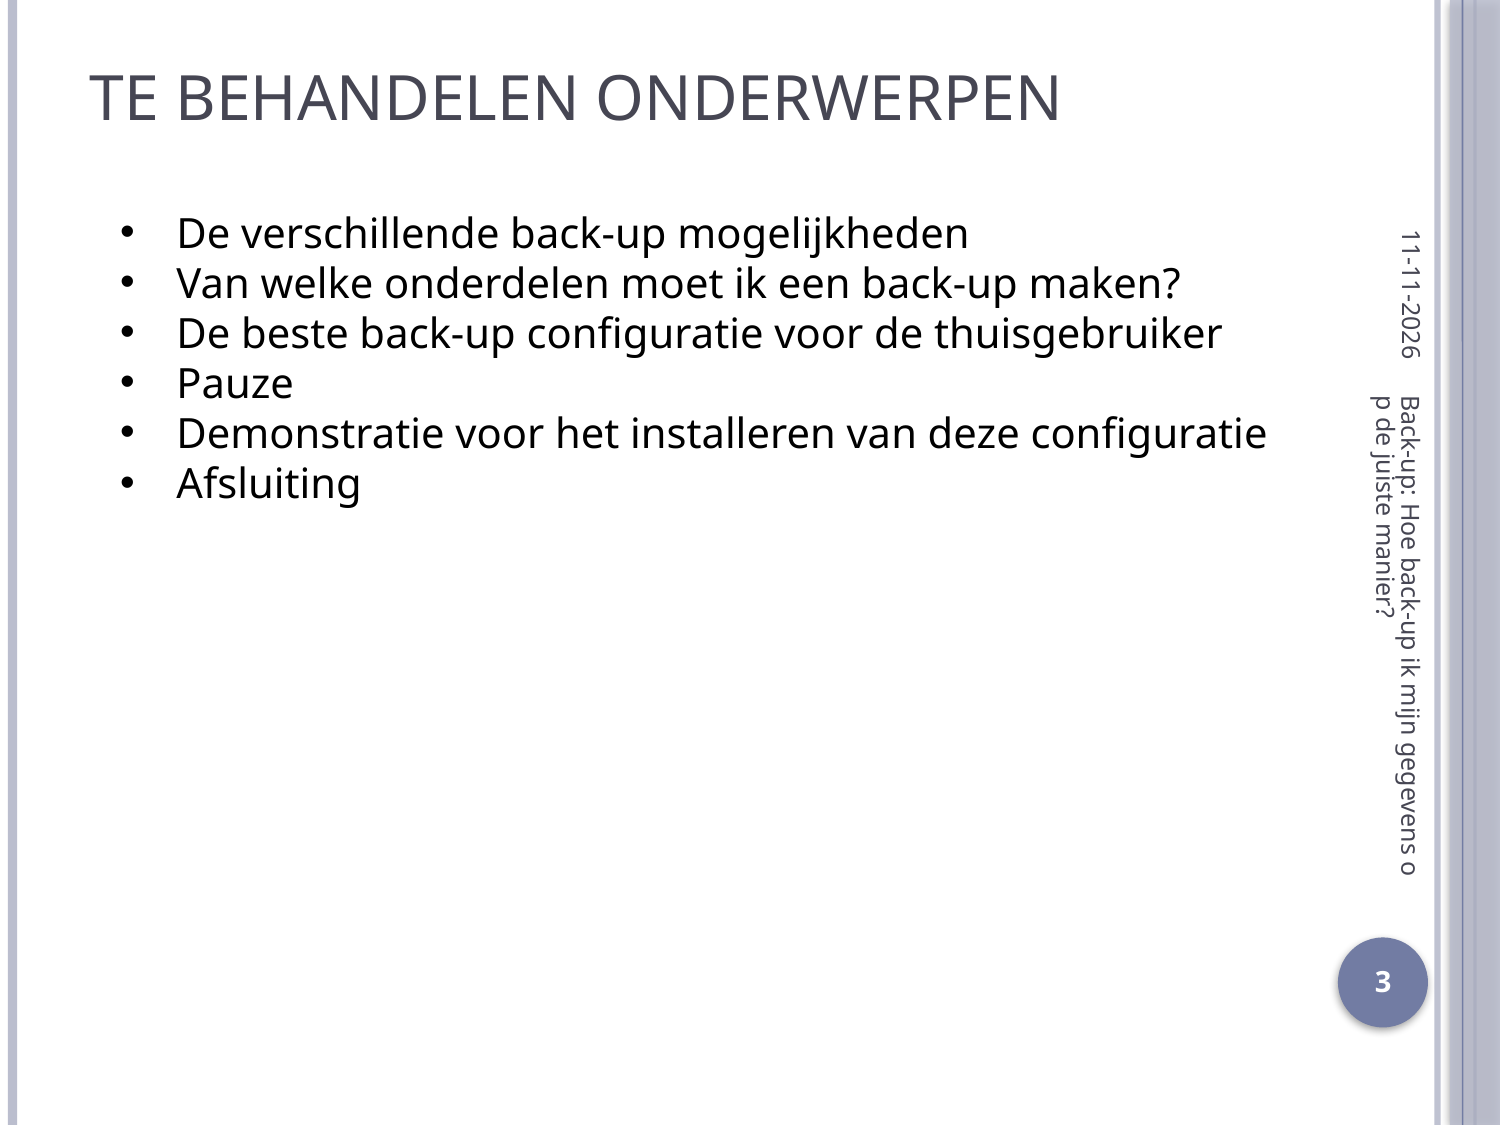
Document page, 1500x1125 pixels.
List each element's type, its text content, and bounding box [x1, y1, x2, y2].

title Te behandelen onderwerpen [75, 45, 1300, 141]
slide_number 3 [1333, 940, 1434, 1027]
text_box De verschillende back-up mogelijkheden Van welke onderdelen moet ik een back-up maken? De beste back-up configuratie voor de thuisgebruiker Pauze Demonstratie voor het installeren van deze configuratie Afsluiting [105, 199, 1336, 514]
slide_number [1378, 43, 1442, 374]
footer Back-up: Hoe back-up ik mijn gegevens op de juiste manier? [1379, 380, 1440, 906]
